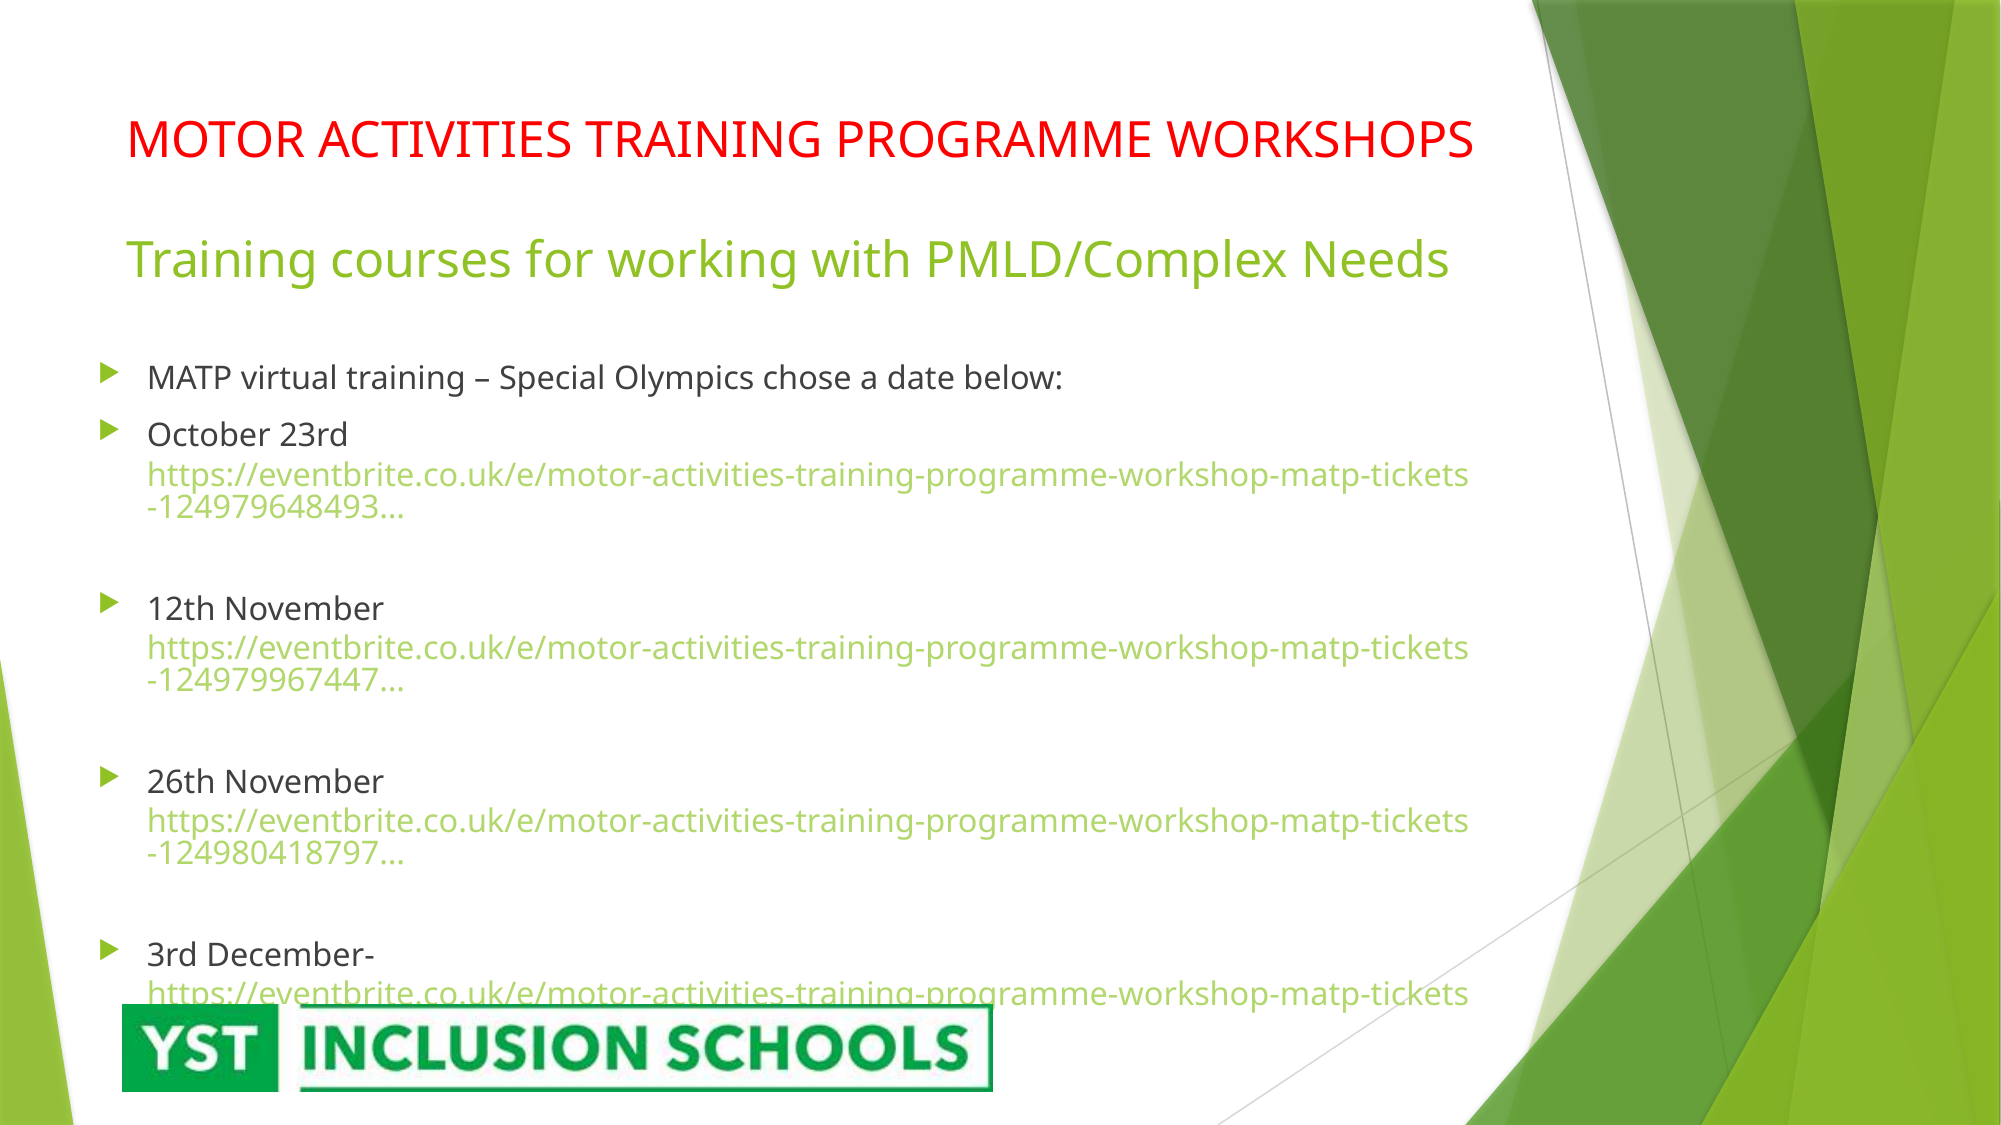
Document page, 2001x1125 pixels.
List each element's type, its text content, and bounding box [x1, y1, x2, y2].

picture [121, 1003, 994, 1093]
title MOTOR ACTIVITIES TRAINING PROGRAMME WORKSHOPS Training courses for working with PMLD/Complex Needs [111, 99, 1566, 317]
list MATP virtual training – Special Olympics chose a date below: October 23rd https://eventbrite.co.uk/e/motor-activities-training-programme-workshop-matp-tickets-124979648493… 12th November https://eventbrite.co.uk/e/motor-activities-training-programme-workshop-matp-tickets-124979967447… 26th November https://eventbrite.co.uk/e/motor-activities-training-programme-workshop-matp-tickets-124980418797… 3rd December- https://eventbrite.co.uk/e/motor-activities-training-programme-workshop-matp-tickets-124980625415… [82, 292, 1494, 929]
